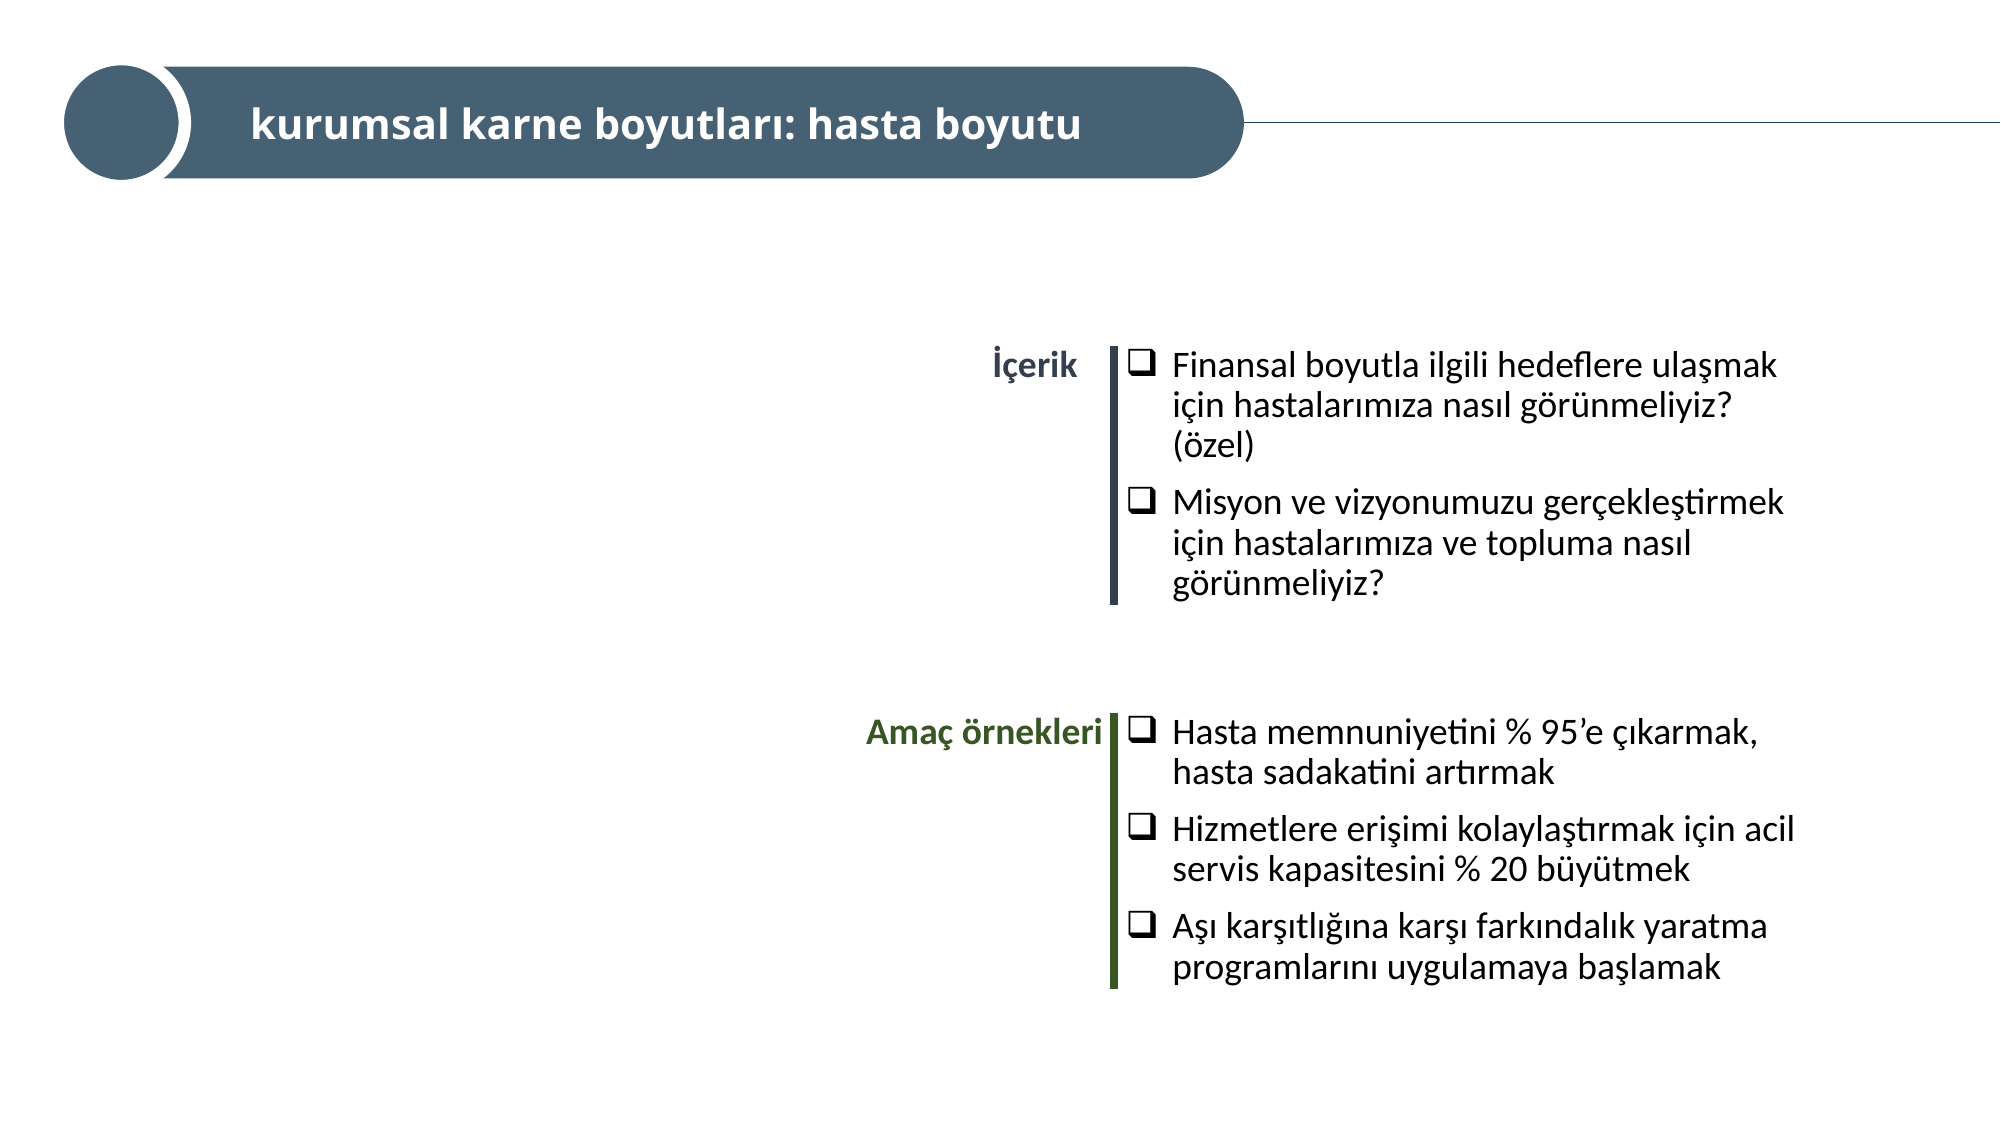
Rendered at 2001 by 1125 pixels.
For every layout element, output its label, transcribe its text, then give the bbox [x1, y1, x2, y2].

table_header Hasta memnuniyetini % 95’e çıkarmak, hasta sadakatini artırmak Hizmetlere erişimi kolaylaştırmak için acil servis kapasitesini % 20 büyütmek Aşı karşıtlığına karşı farkındalık yaratma programlarını uygulamaya başlamak [1118, 713, 1843, 989]
text_box kurumsal karne boyutları: hasta boyutu [153, 65, 1245, 180]
table_header Amaç örnekleri [705, 713, 1110, 989]
text_box [56, 58, 186, 188]
table_header İçerik [745, 346, 1110, 605]
table_header Finansal boyutla ilgili hedeflere ulaşmak için hastalarımıza nasıl görünmeliyiz? (özel) Misyon ve vizyonumuzu gerçekleştirmek için hastalarımıza ve topluma nasıl görünmeliyiz? [1118, 346, 1814, 605]
